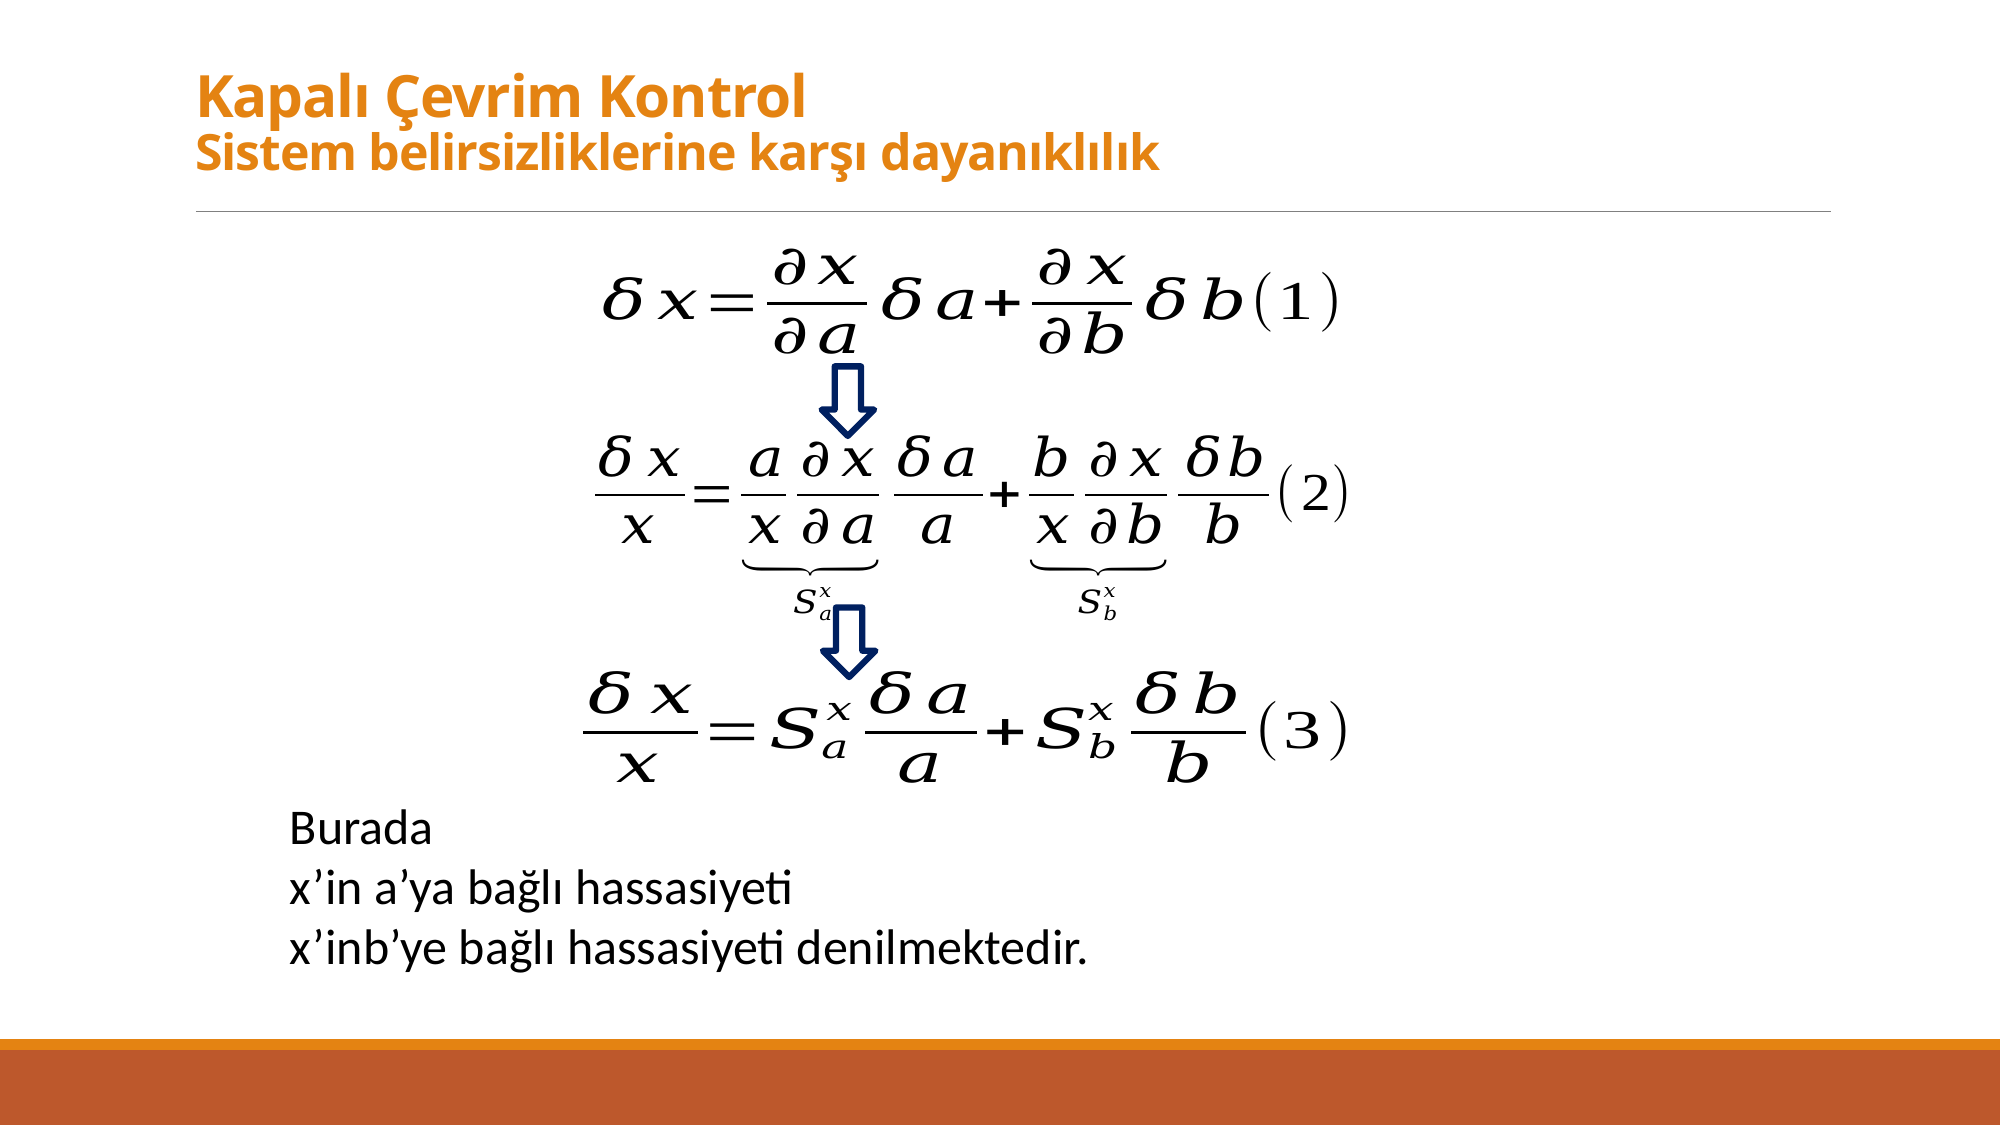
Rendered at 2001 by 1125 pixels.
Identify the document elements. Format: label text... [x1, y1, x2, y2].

text_box [821, 606, 877, 678]
title Kapalı Çevrim Kontrol Sistem belirsizliklerine karşı dayanıklılık [180, 47, 1830, 189]
text_box [820, 365, 876, 437]
